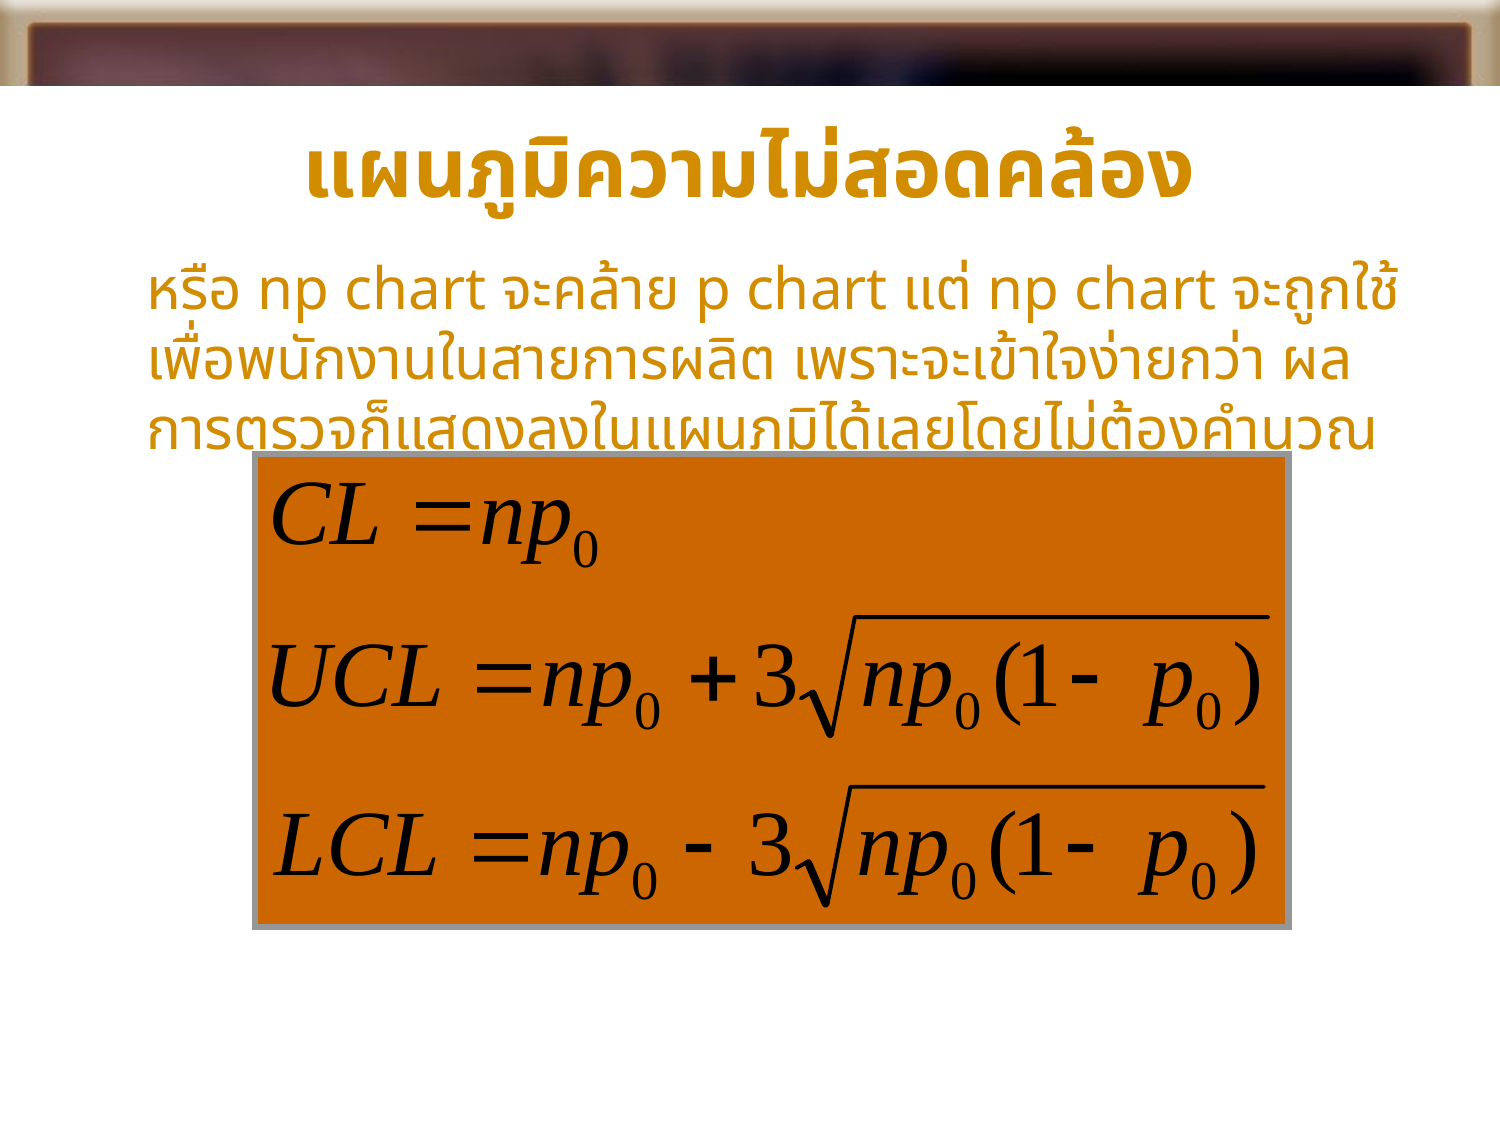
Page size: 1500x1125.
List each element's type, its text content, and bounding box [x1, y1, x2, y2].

list หรือ np chart จะคล้าย p chart แต่ np chart จะถูกใช้เพื่อพนักงานในสายการผลิต เพราะจะเข้าใจง่ายกว่า ผลการตรวจก็แสดงลงในแผนภูมิได้เลยโดยไม่ต้องคำนวณ [74, 243, 1426, 1038]
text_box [257, 456, 1286, 925]
title แผนภูมิความไม่สอดคล้อง [74, 107, 1424, 221]
picture [0, 0, 1500, 86]
